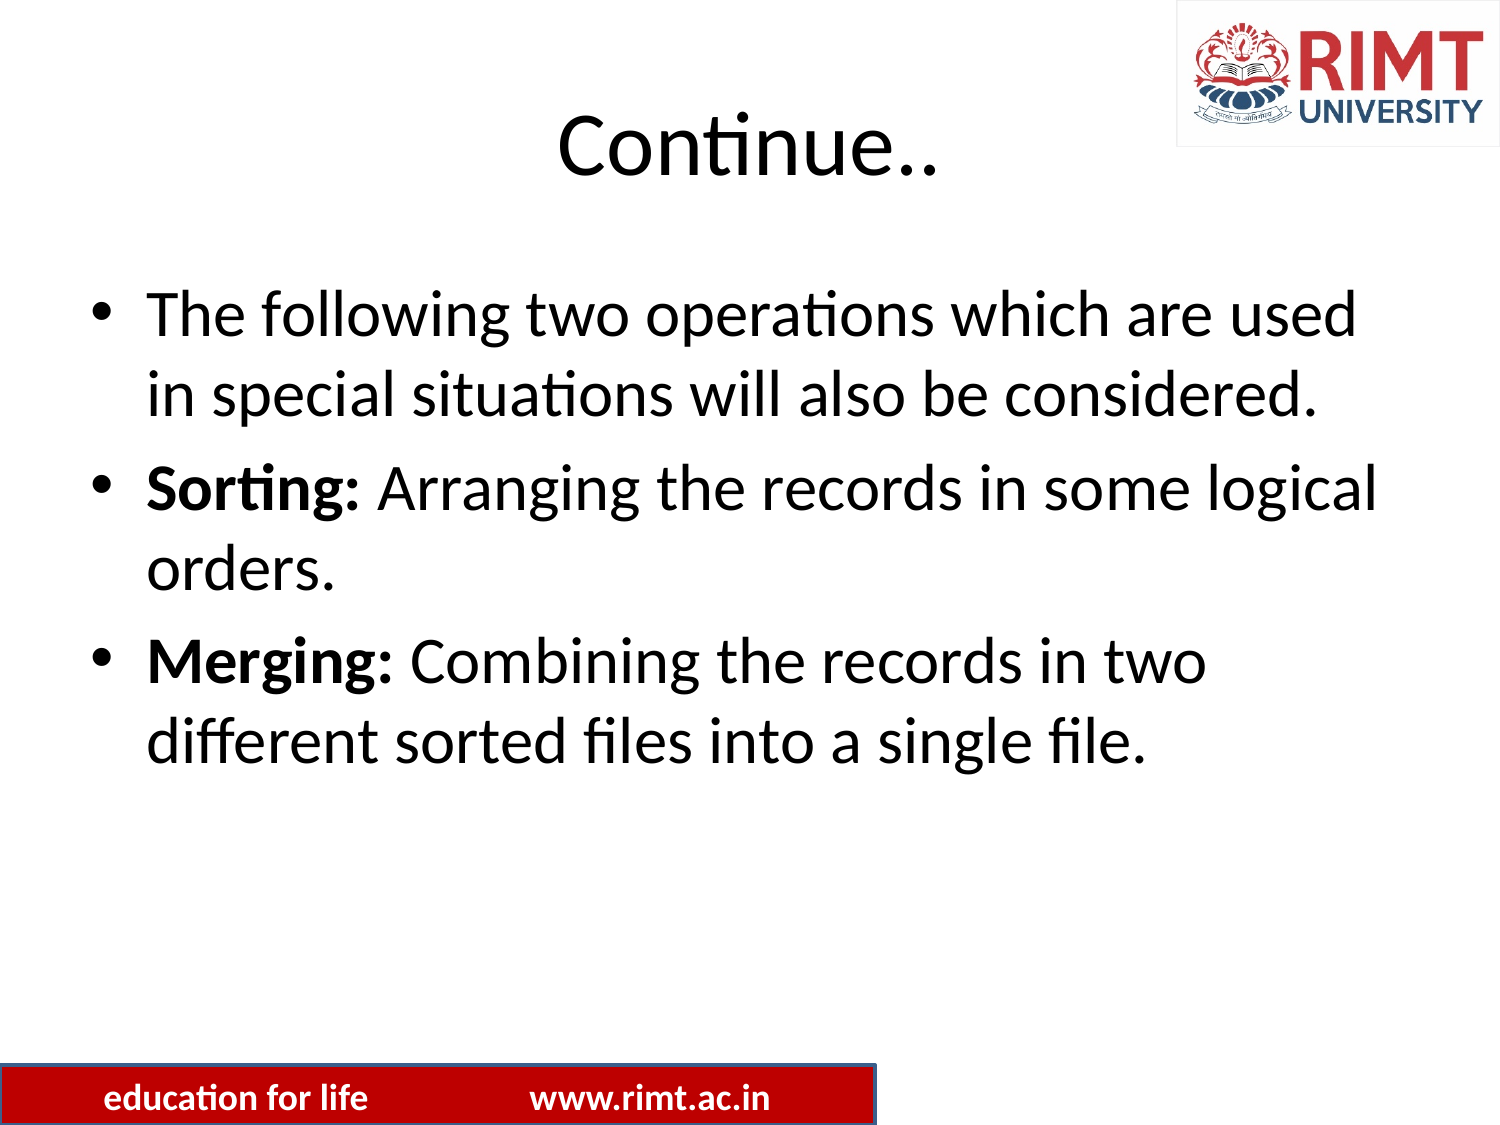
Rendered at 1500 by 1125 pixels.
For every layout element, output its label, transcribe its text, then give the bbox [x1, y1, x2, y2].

title Continue.. [75, 45, 1425, 233]
picture [1176, 0, 1500, 148]
text_box education for life www.rimt.ac.in [0, 1063, 877, 1125]
list The following two operations which are used in special situations will also be considered. Sorting: Arranging the records in some logical orders. Merging: Combining the records in two different sorted files into a single file. [75, 262, 1425, 1005]
